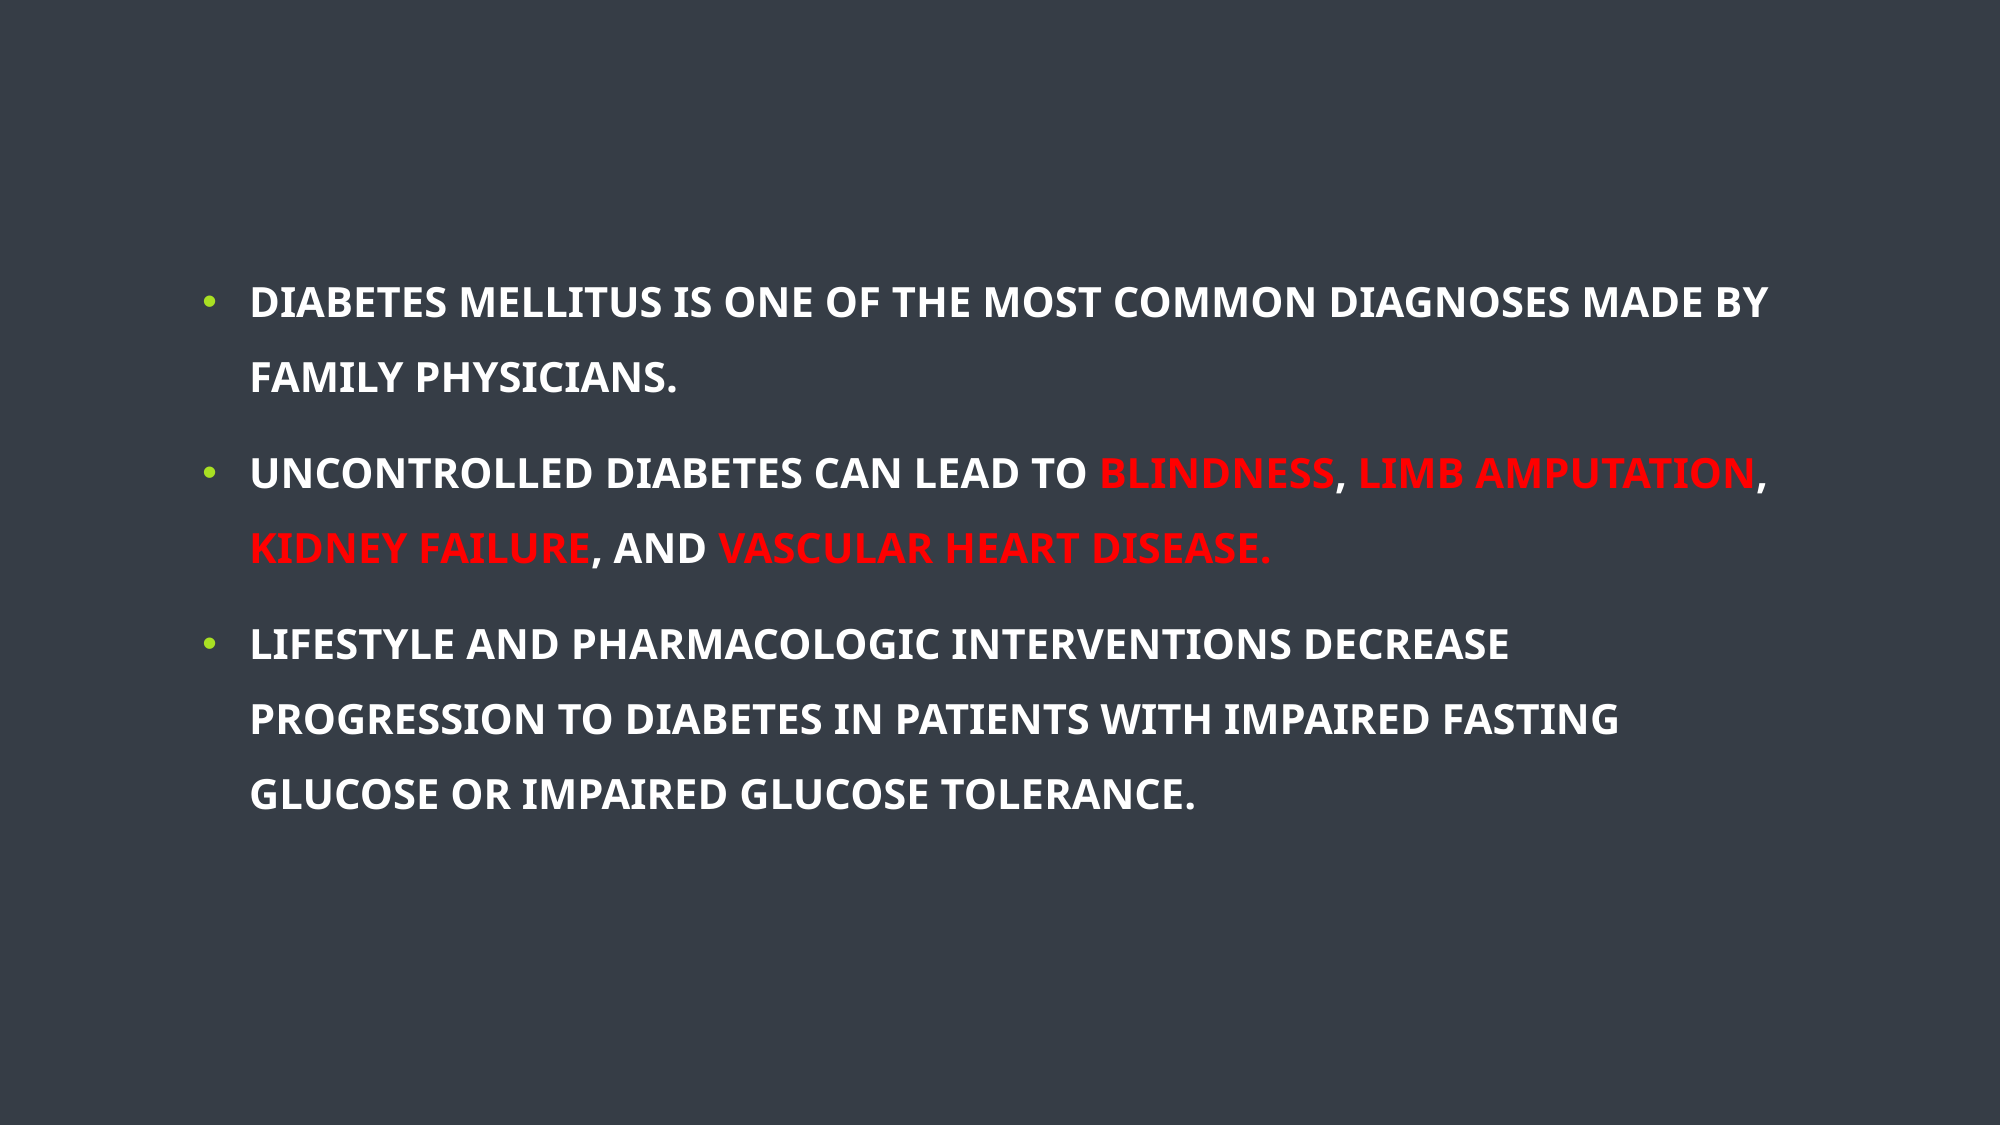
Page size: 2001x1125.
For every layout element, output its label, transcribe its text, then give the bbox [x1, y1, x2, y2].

list Diabetes mellitus is one of the most common diagnoses made by family physicians. Uncontrolled diabetes can lead to blindness, limb amputation, kidney failure, and vascular heart disease. Lifestyle and pharmacologic interventions decrease progression to diabetes in patients with impaired fasting glucose or impaired glucose tolerance. [187, 214, 1813, 950]
